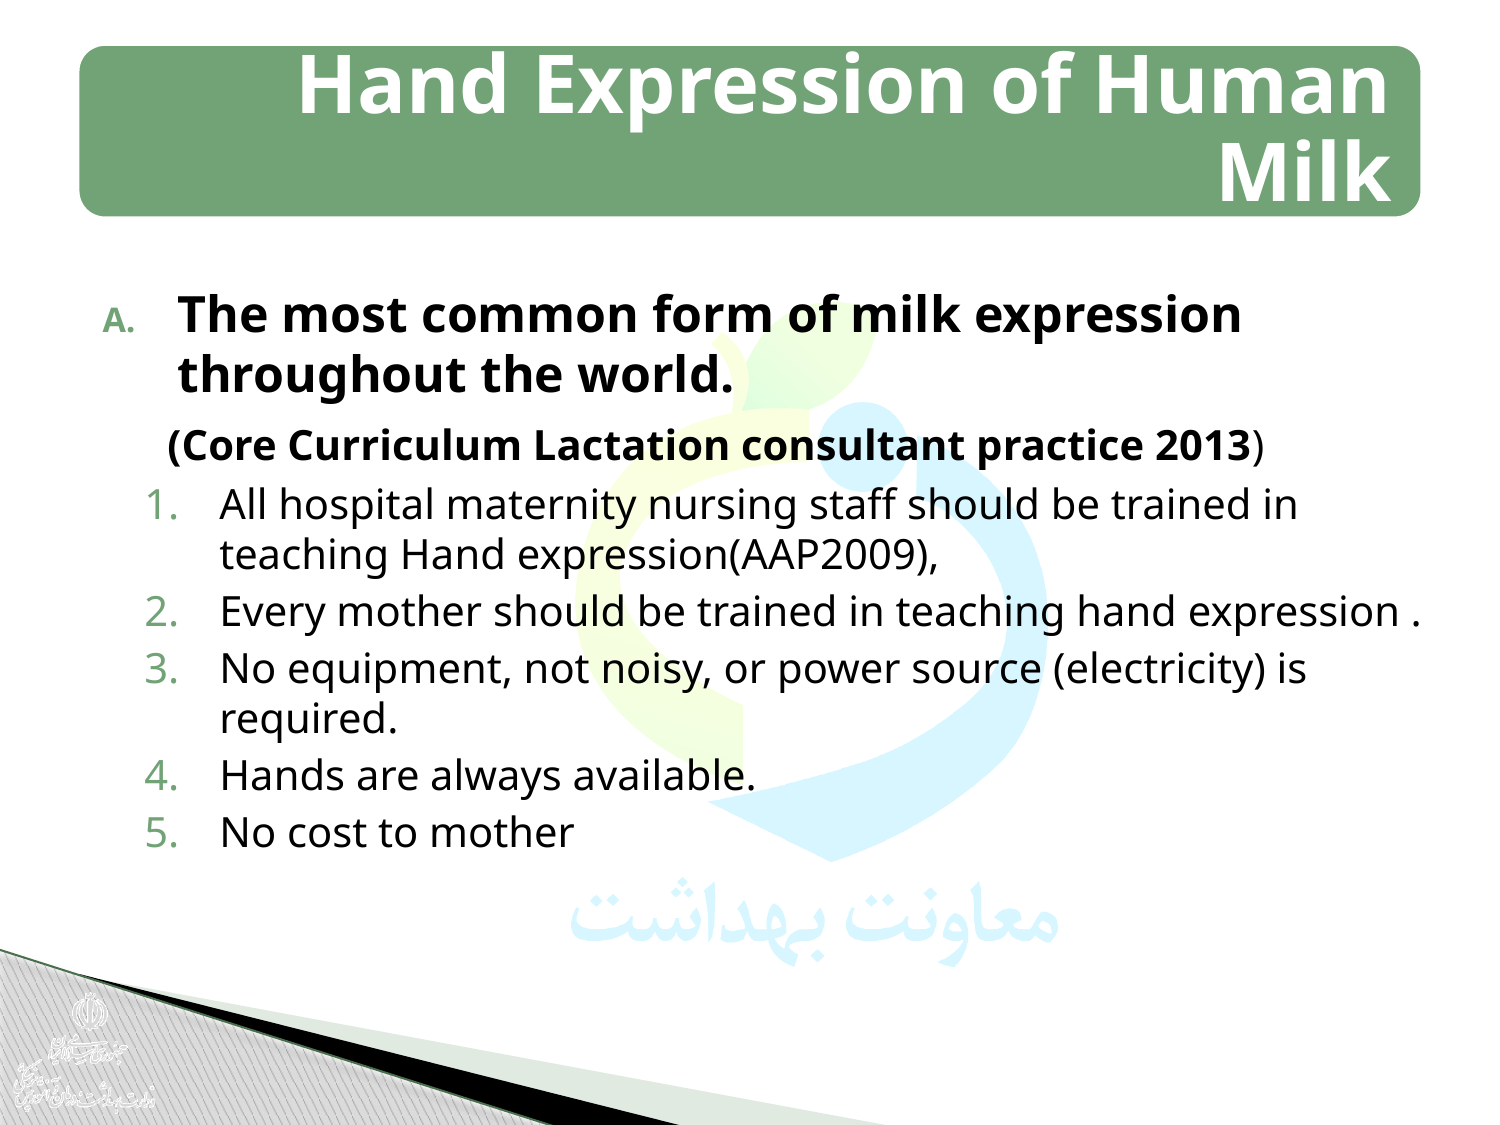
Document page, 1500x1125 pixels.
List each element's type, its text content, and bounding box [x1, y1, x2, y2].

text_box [74, 37, 1426, 226]
list The most common form of milk expression throughout the world. (Core Curriculum Lactation consultant practice 2013) All hospital maternity nursing staff should be trained in teaching Hand expression(AAP2009), Every mother should be trained in teaching hand expression . No equipment, not noisy, or power source (electricity) is required. Hands are always available. No cost to mother [87, 275, 1438, 944]
